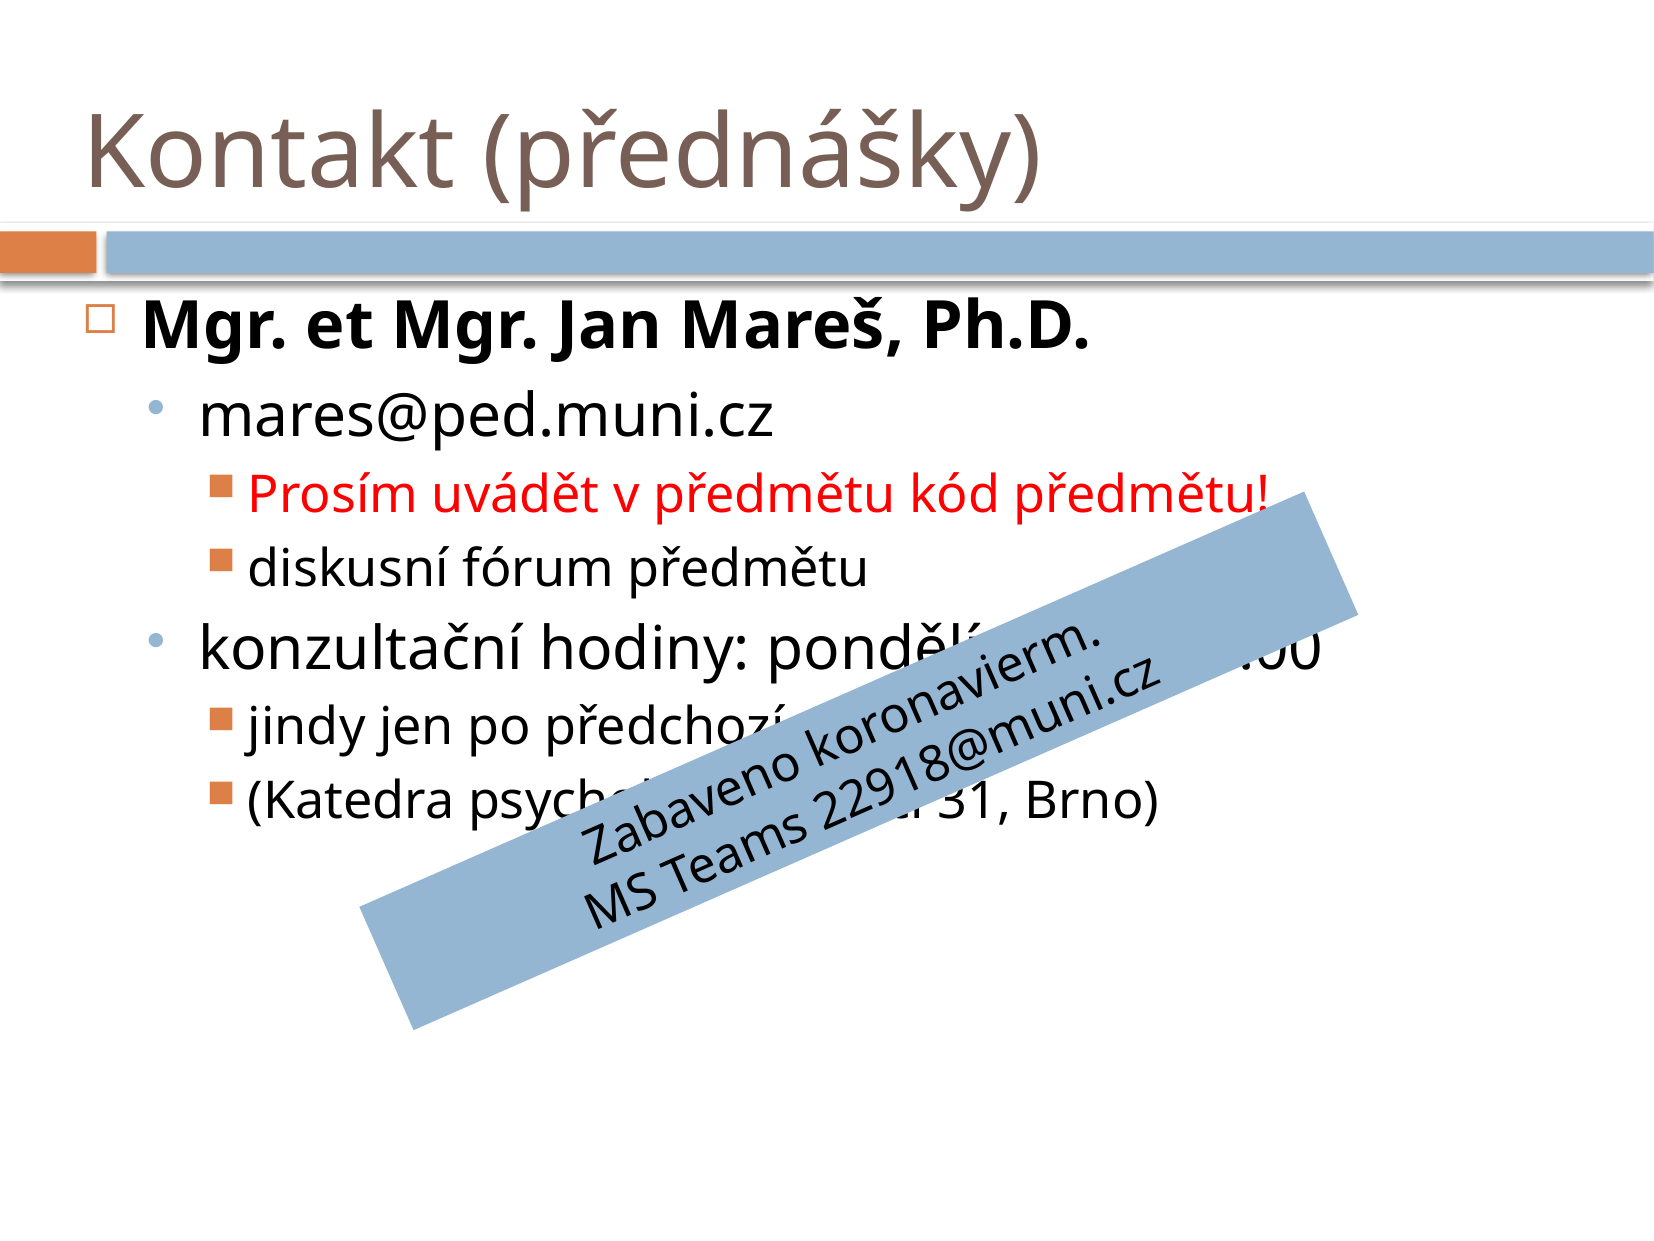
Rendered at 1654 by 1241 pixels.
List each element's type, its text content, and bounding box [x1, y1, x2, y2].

title Kontakt (přednášky) [82, 49, 1572, 258]
text_box Zabaveno koronavierm. MS Teams 22918@muni.cz [359, 491, 1359, 1031]
list Mgr. et Mgr. Jan Mareš, Ph.D. mares@ped.muni.cz Prosím uvádět v předmětu kód předmětu! diskusní fórum předmětu konzultační hodiny: pondělí 10:00-11:00 jindy jen po předchozí domluvě (Katedra psychologie, Poříčí 31, Brno) [82, 289, 1572, 994]
